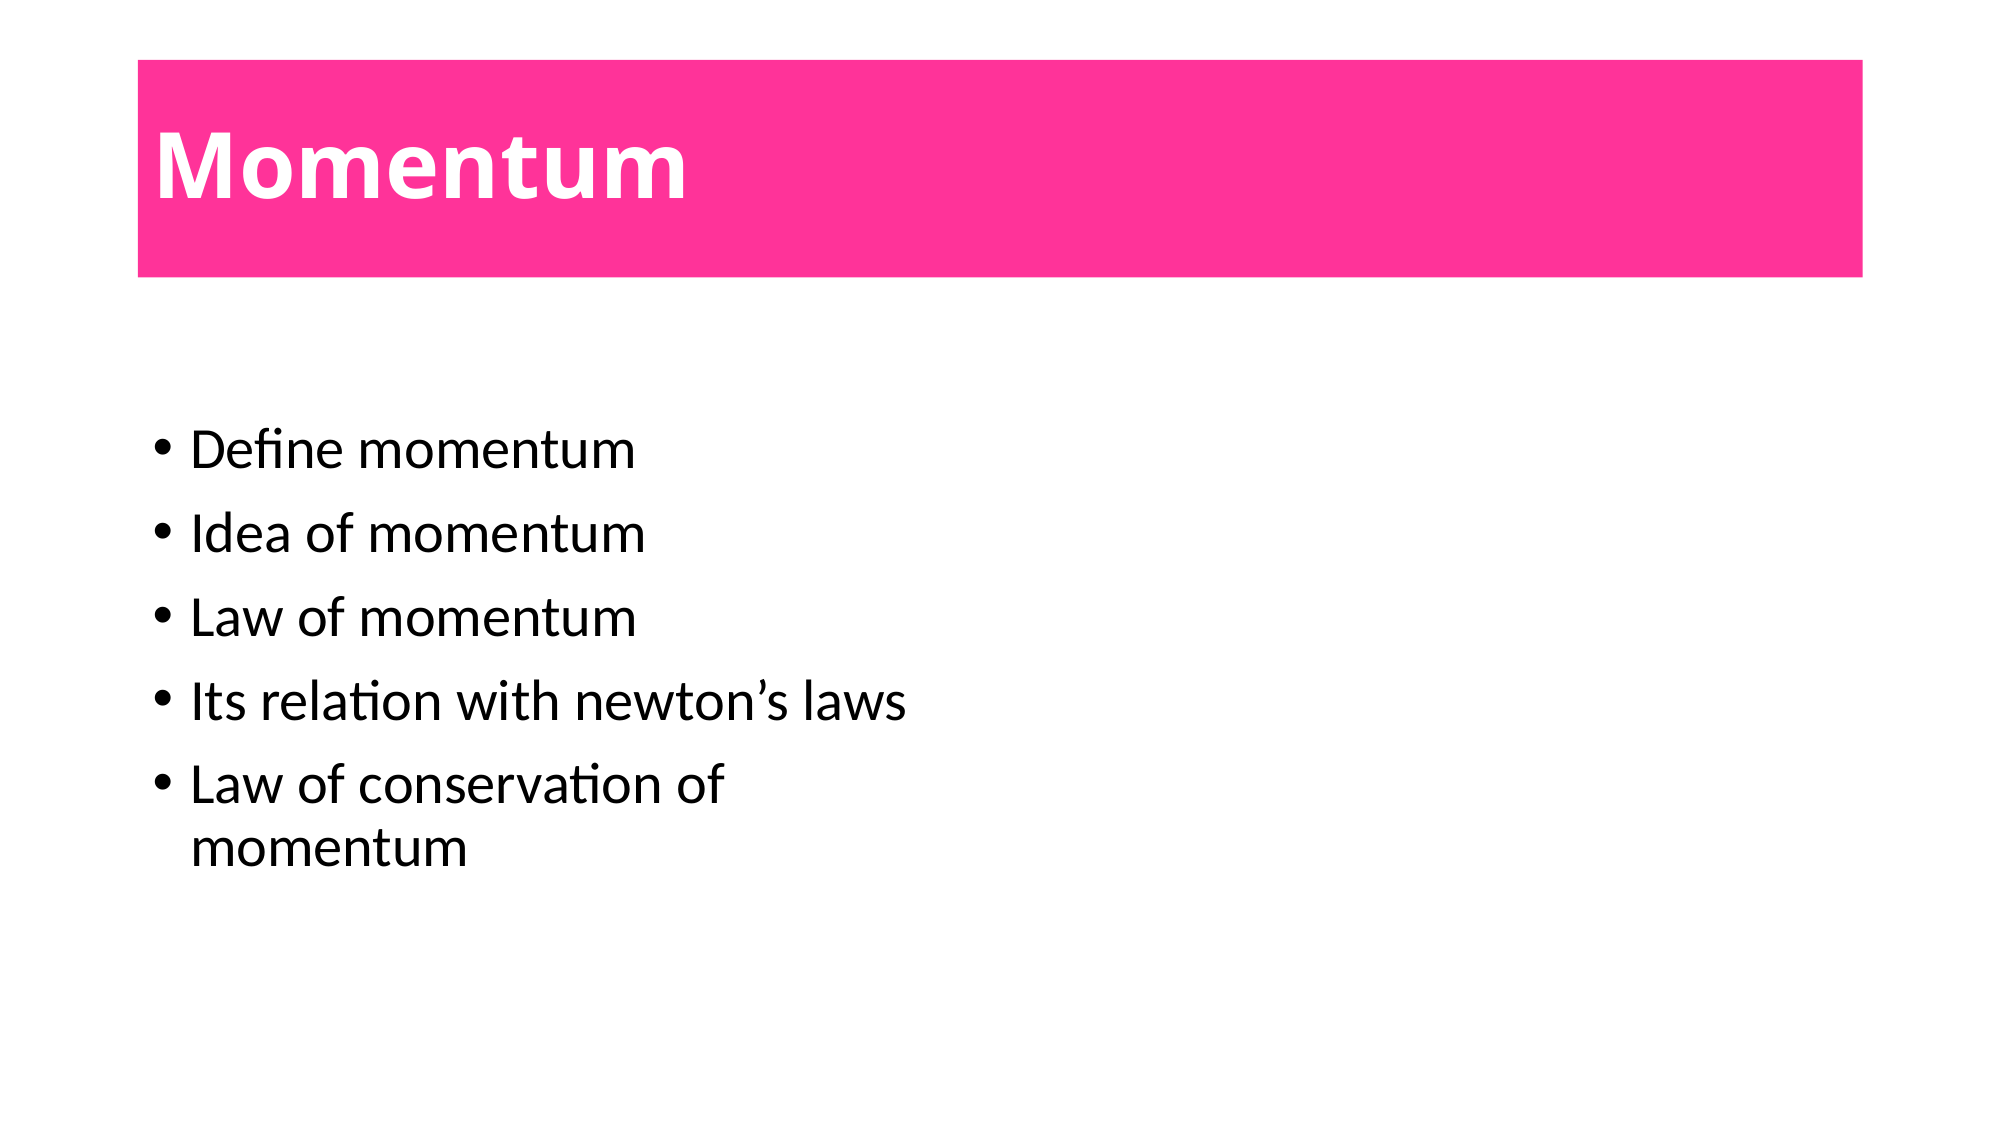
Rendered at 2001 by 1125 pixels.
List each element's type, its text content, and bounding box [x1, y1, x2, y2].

title Momentum [137, 59, 1863, 278]
list Define momentum Idea of momentum Law of momentum Its relation with newton’s laws Law of conservation of momentum [137, 410, 984, 1016]
